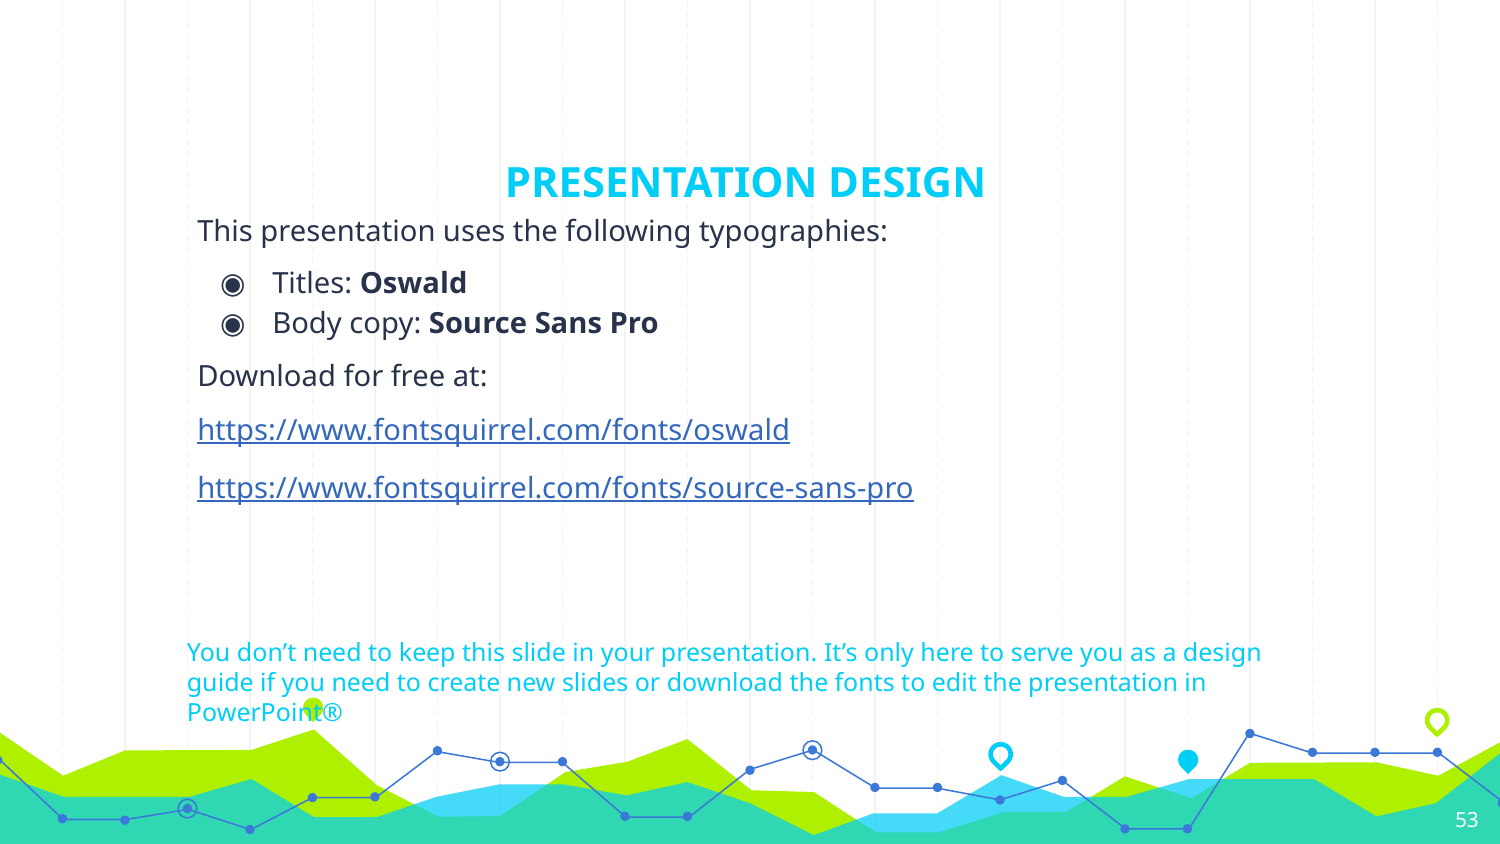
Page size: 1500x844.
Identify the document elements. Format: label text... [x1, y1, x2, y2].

text_box You don’t need to keep this slide in your presentation. It’s only here to serve you as a design guide if you need to create new slides or download the fonts to edit the presentation in PowerPoint® [171, 621, 1308, 710]
slide_number ‹#› [1403, 791, 1494, 844]
list This presentation uses the following typographies: Titles: Oswald Body copy: Source Sans Pro Download for free at: https://www.fontsquirrel.com/fonts/oswald https://www.fontsquirrel.com/fonts/source-sans-pro [182, 196, 1318, 634]
title PRESENTATION DESIGN [171, 103, 1320, 222]
